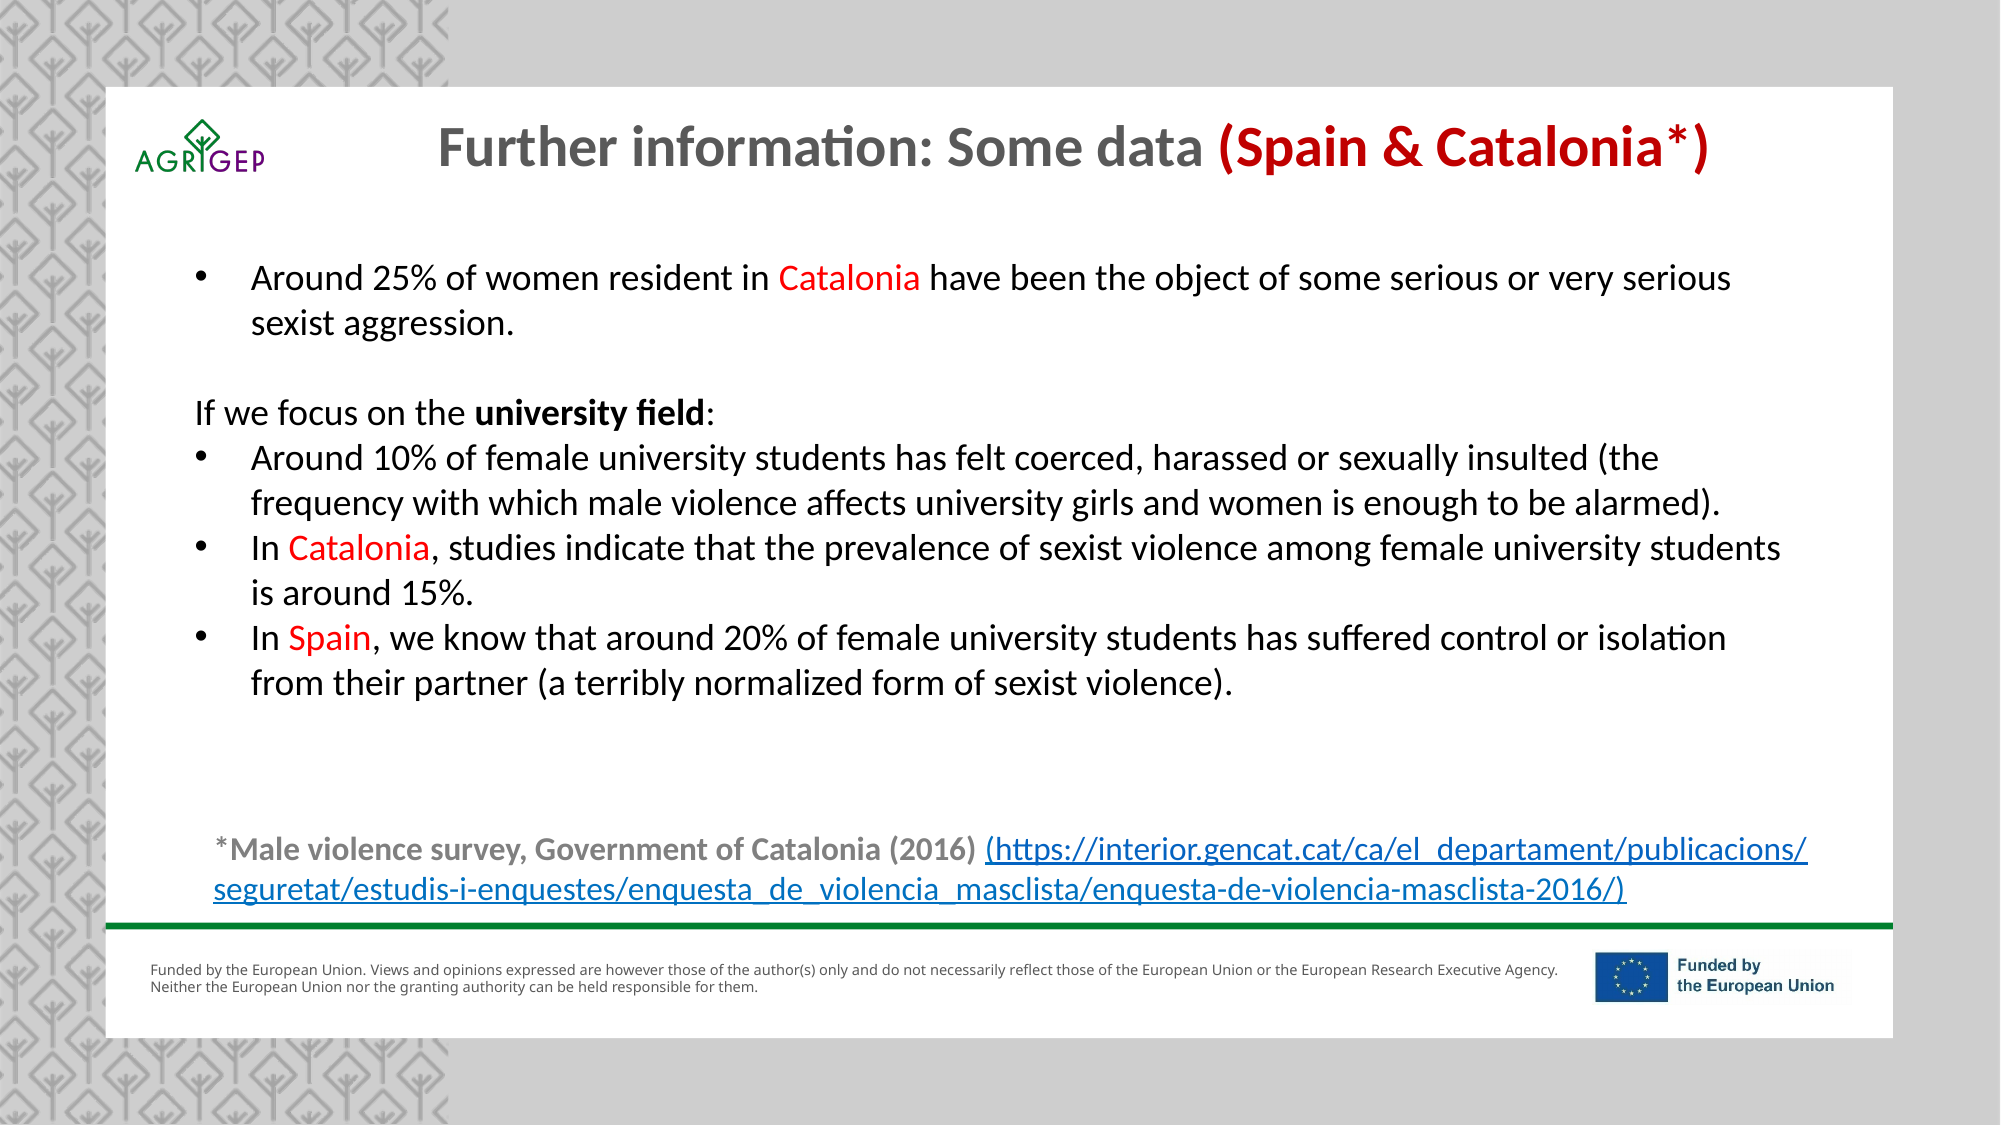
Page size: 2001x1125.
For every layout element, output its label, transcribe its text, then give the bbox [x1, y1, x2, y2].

text_box *Male violence survey, Government of Catalonia (2016) (https://interior.gencat.cat/ca/el_departament/publicacions/ seguretat/estudis-i-enquestes/enquesta_de_violencia_masclista/enquesta-de-violencia-masclista-2016/) [198, 819, 1823, 954]
text_box Around 25% of women resident in Catalonia have been the object of some serious or very serious sexist aggression. If we focus on the university field: Around 10% of female university students has felt coerced, harassed or sexually insulted (the frequency with which male violence affects university girls and women is enough to be alarmed). In Catalonia, studies indicate that the prevalence of sexist violence among female university students is around 15%. In Spain, we know that around 20% of female university students has suffered control or isolation from their partner (a terribly normalized form of sexist violence). [104, 245, 1821, 771]
text_box Further information: Some data (Spain & Catalonia*) [423, 100, 1765, 186]
picture [0, 0, 2001, 1125]
